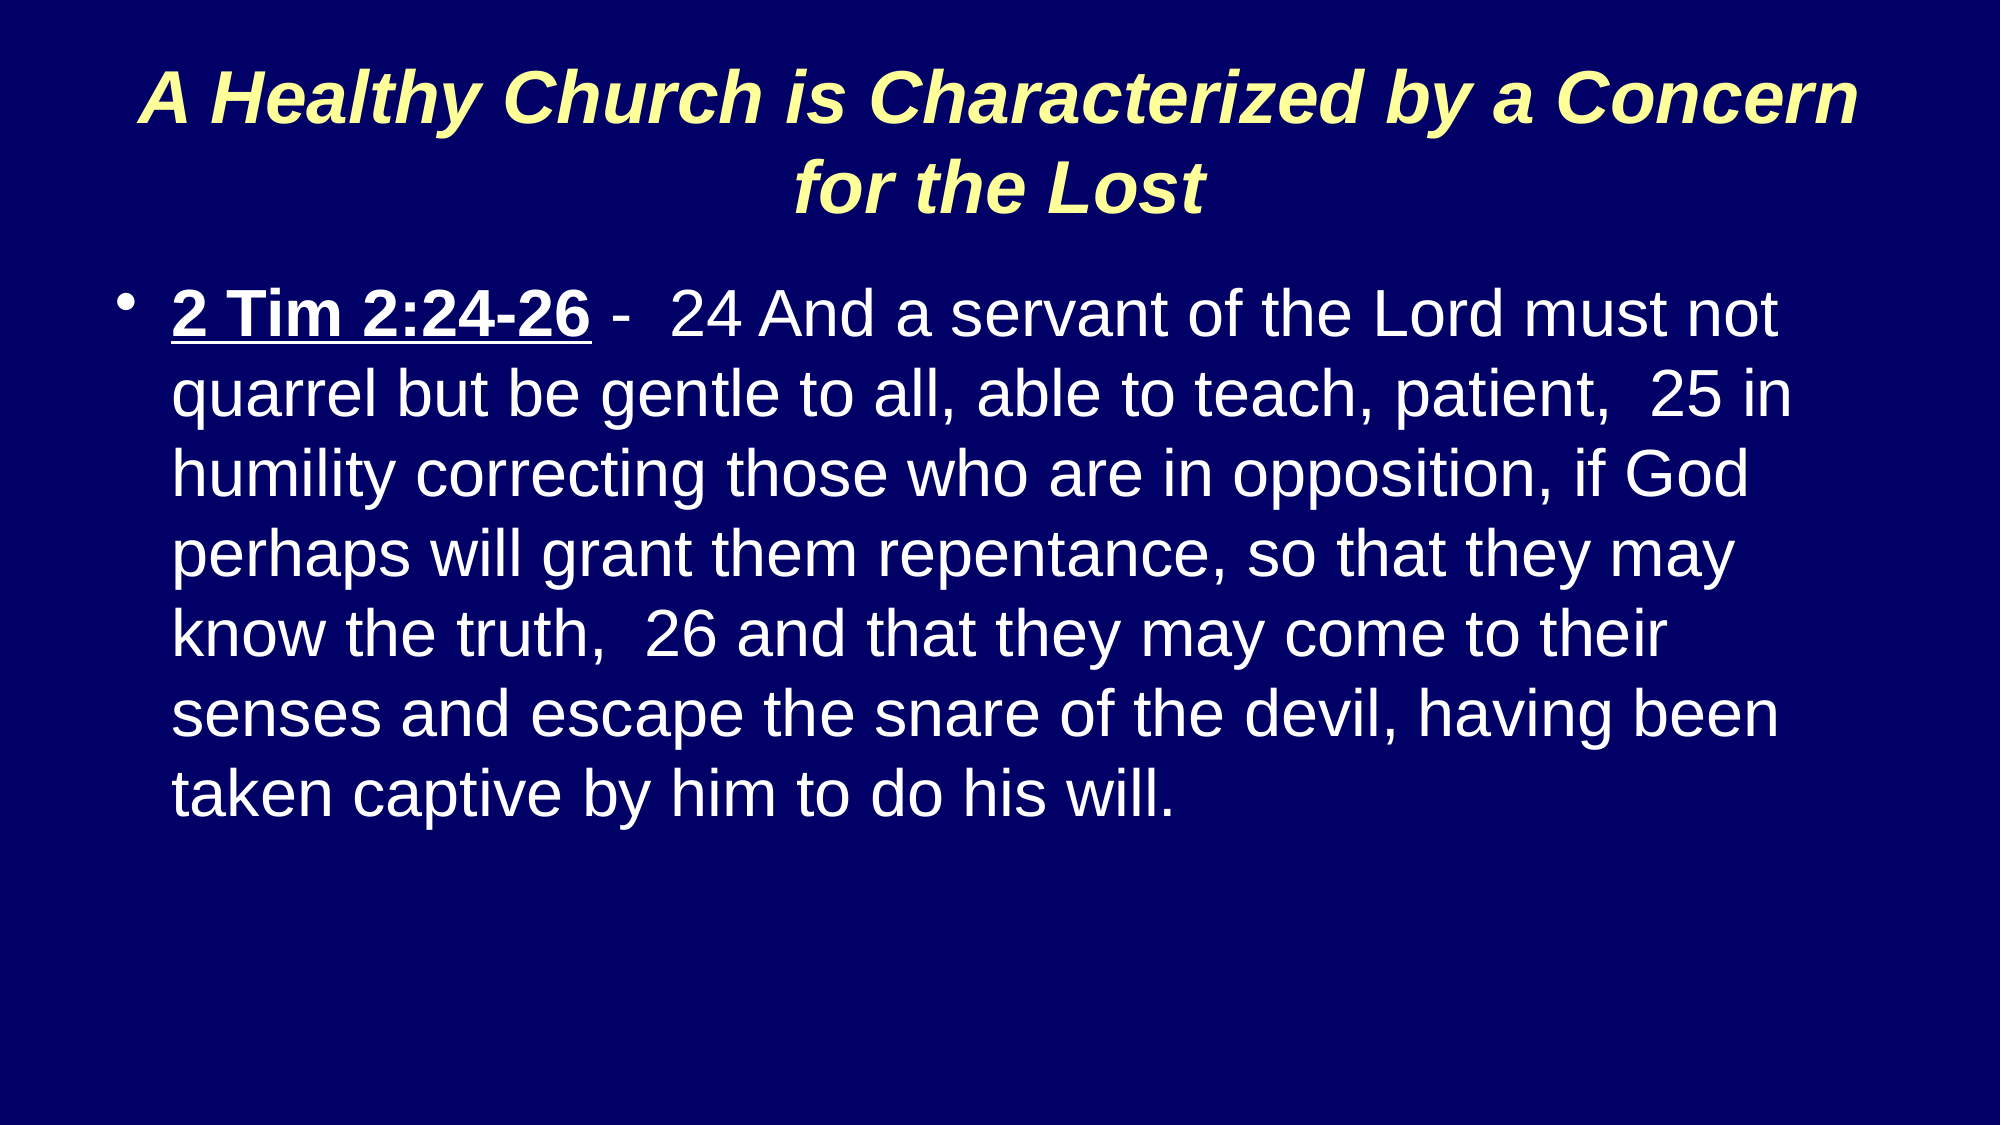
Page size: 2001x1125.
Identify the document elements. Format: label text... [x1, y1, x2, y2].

title A Healthy Church is Characterized by a Concern for the Lost [99, 45, 1900, 233]
list 2 Tim 2:24-26 - 24 And a servant of the Lord must not quarrel but be gentle to all, able to teach, patient, 25 in humility correcting those who are in opposition, if God perhaps will grant them repentance, so that they may know the truth, 26 and that they may come to their senses and escape the snare of the devil, having been taken captive by him to do his will. [99, 262, 1900, 1005]
